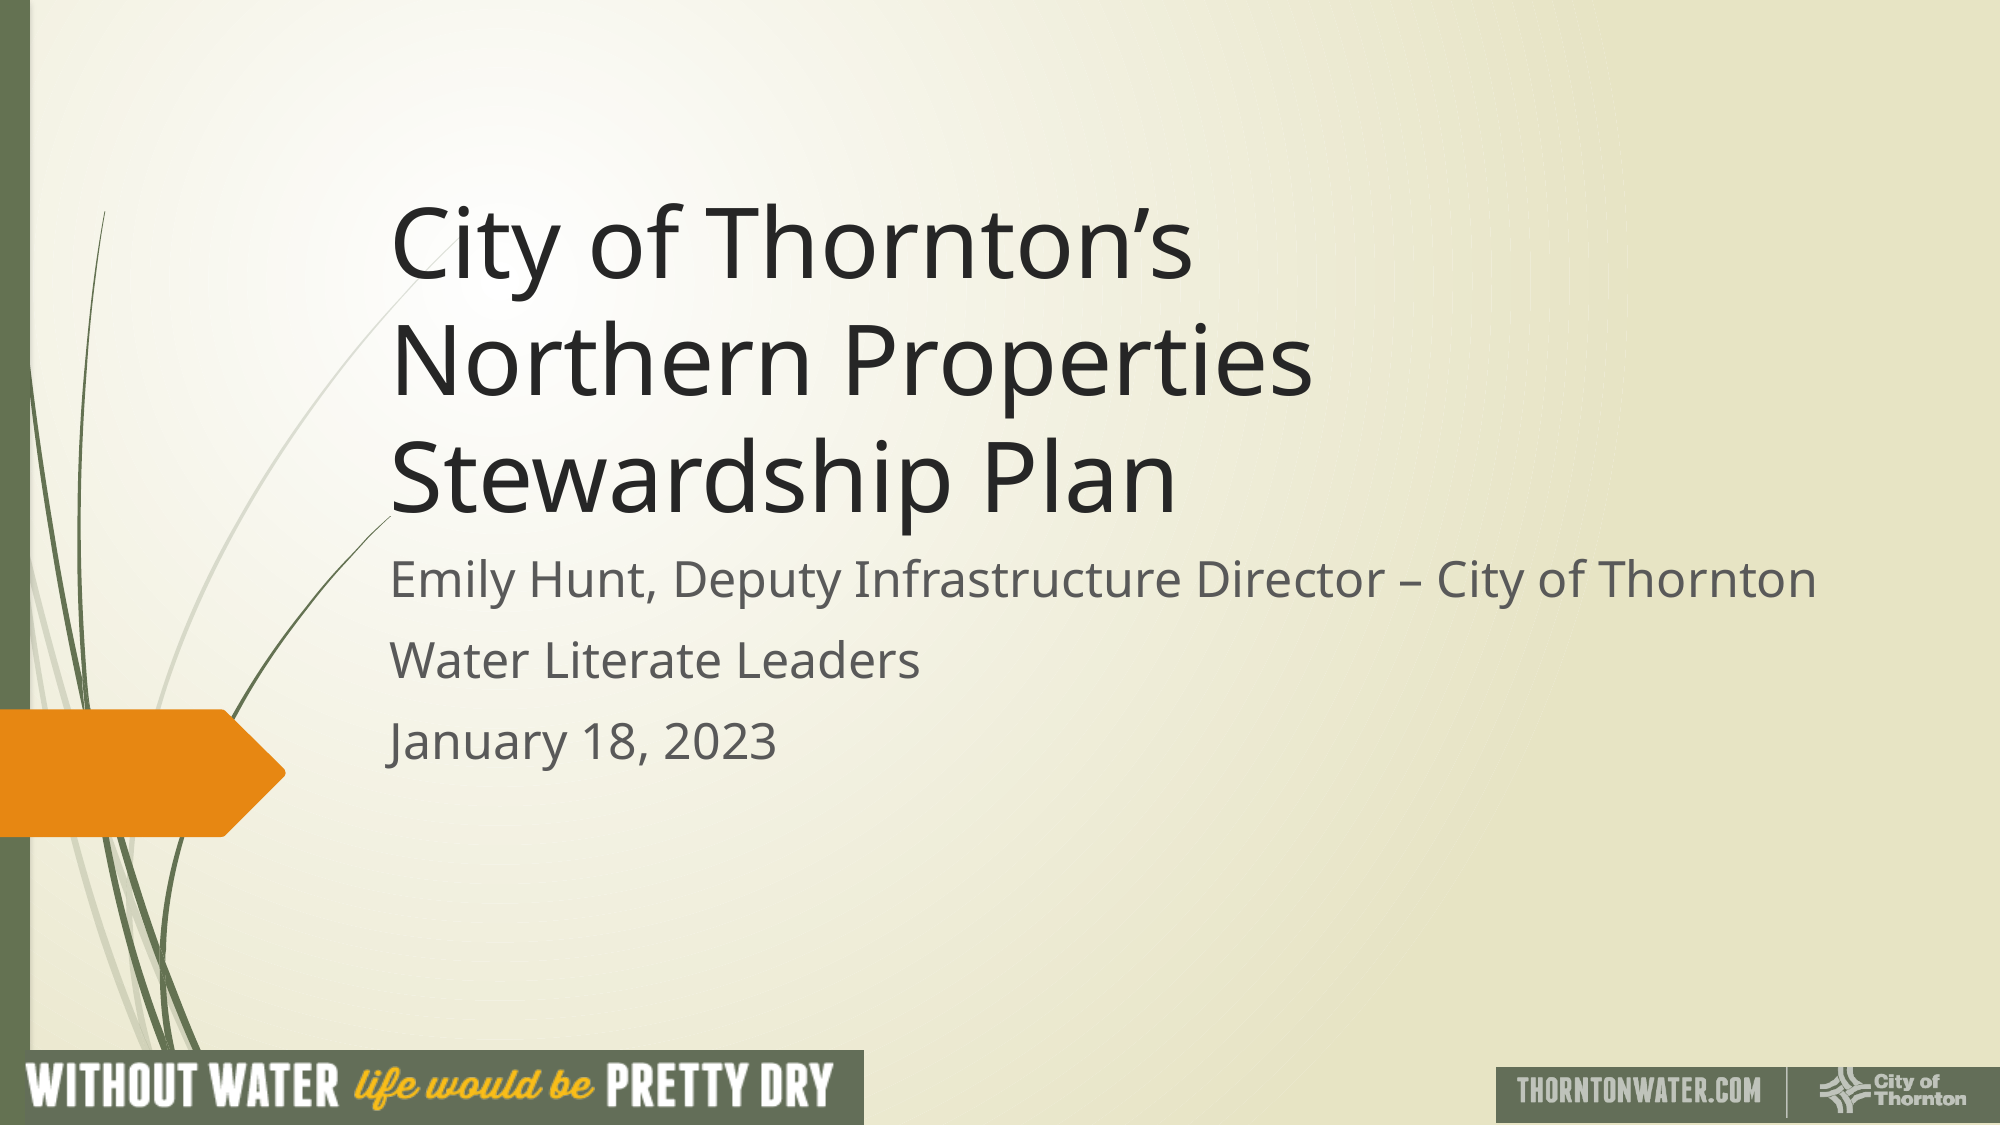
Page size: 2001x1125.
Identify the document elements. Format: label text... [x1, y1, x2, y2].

title City of Thornton’s Northern Properties Stewardship Plan [374, 168, 2000, 540]
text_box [24, 1049, 2000, 1125]
subtitle Emily Hunt, Deputy Infrastructure Director – City of Thornton Water Literate Leaders January 18, 2023 [374, 539, 1838, 790]
